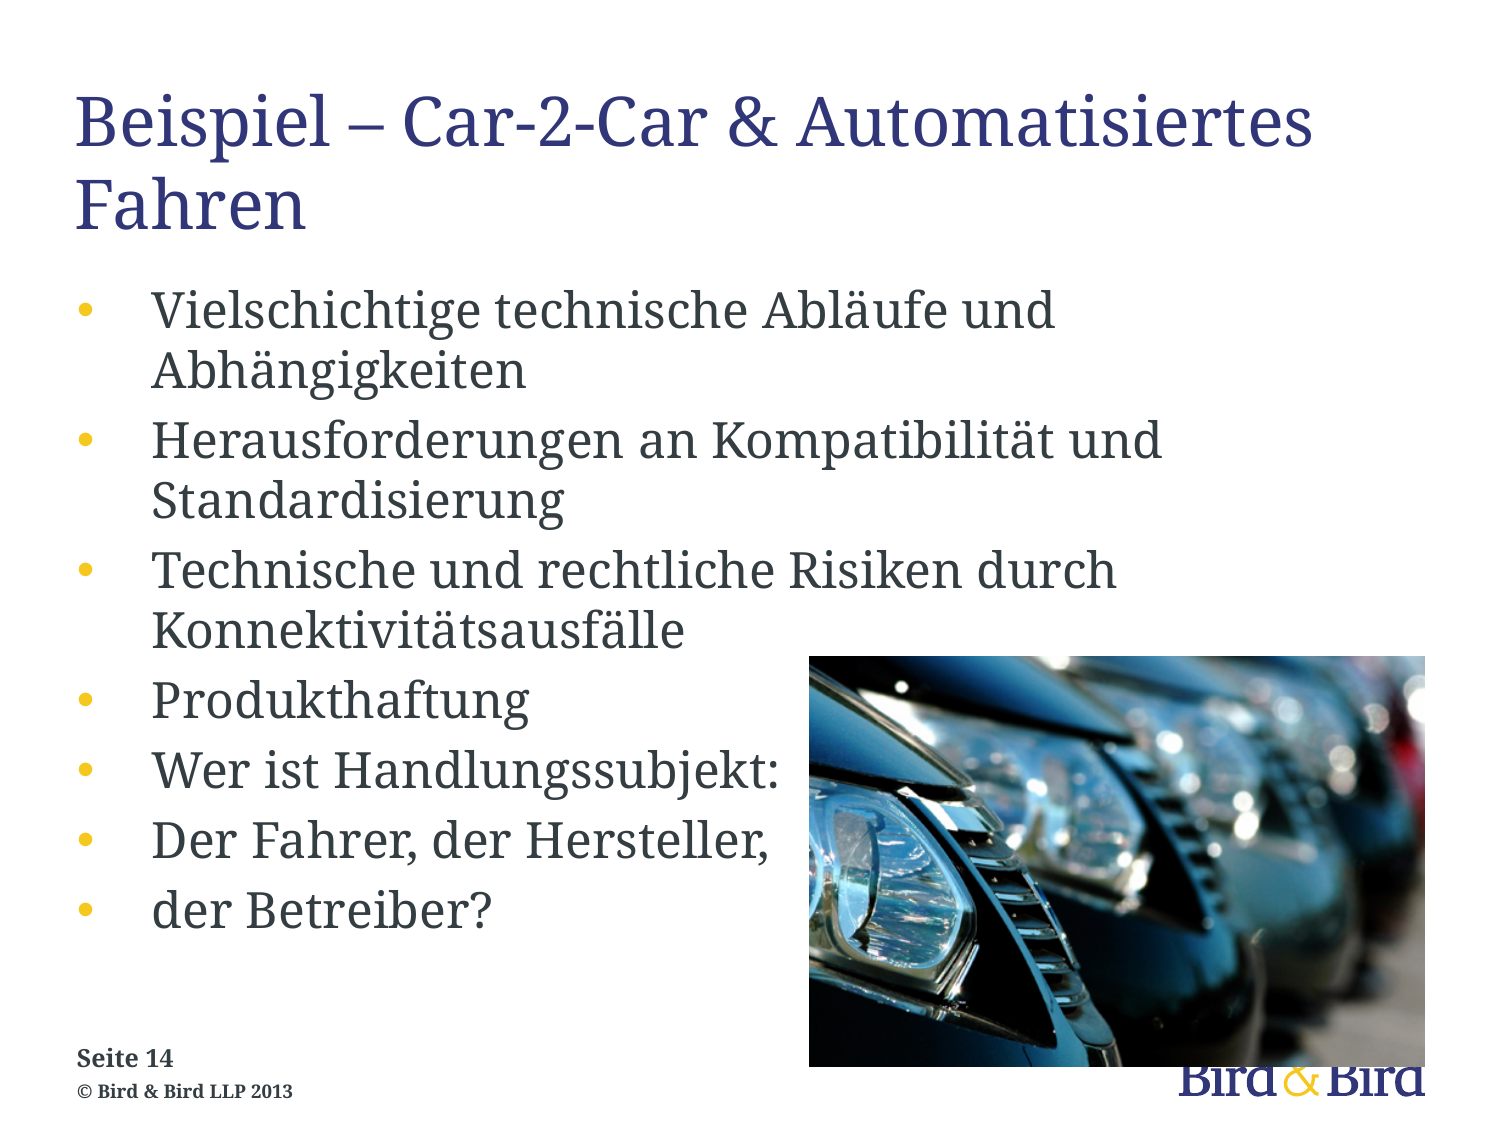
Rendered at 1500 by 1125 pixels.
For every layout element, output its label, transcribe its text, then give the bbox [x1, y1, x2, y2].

slide_number Seite 14 [76, 1046, 197, 1076]
slide_number © Bird & Bird LLP 2013 [76, 1076, 343, 1103]
title Beispiel – Car-2-Car & Automatisiertes Fahren [74, 78, 1425, 256]
list Vielschichtige technische Abläufe und Abhängigkeiten Herausforderungen an Kompatibilität und Standardisierung Technische und rechtliche Risiken durch Konnektivitätsausfälle Produkthaftung Wer ist Handlungssubjekt: Der Fahrer, der Hersteller, der Betreiber? [76, 278, 1425, 1035]
picture [808, 656, 1426, 1068]
